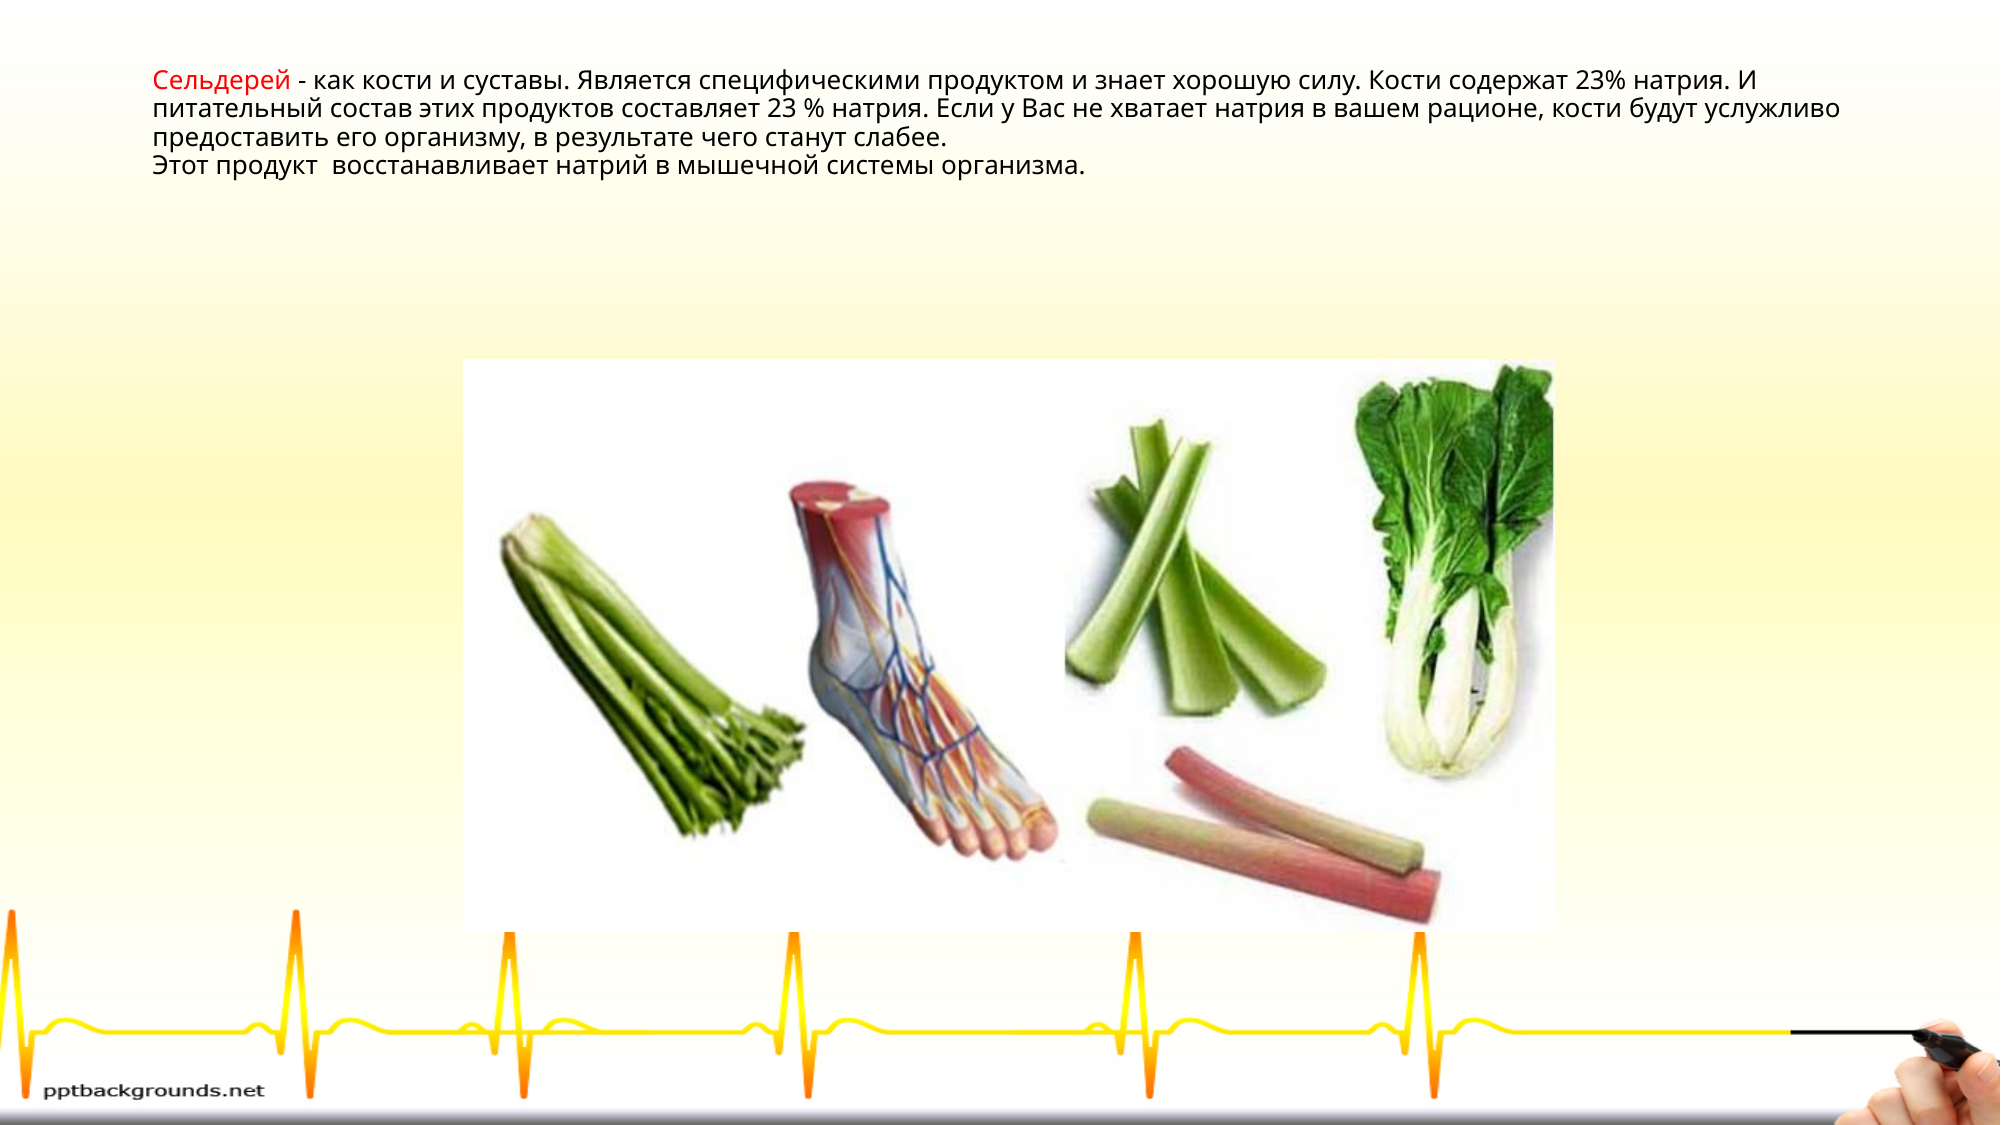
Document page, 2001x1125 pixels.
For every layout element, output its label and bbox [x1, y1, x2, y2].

list [463, 359, 1555, 932]
picture [0, 0, 2000, 1125]
